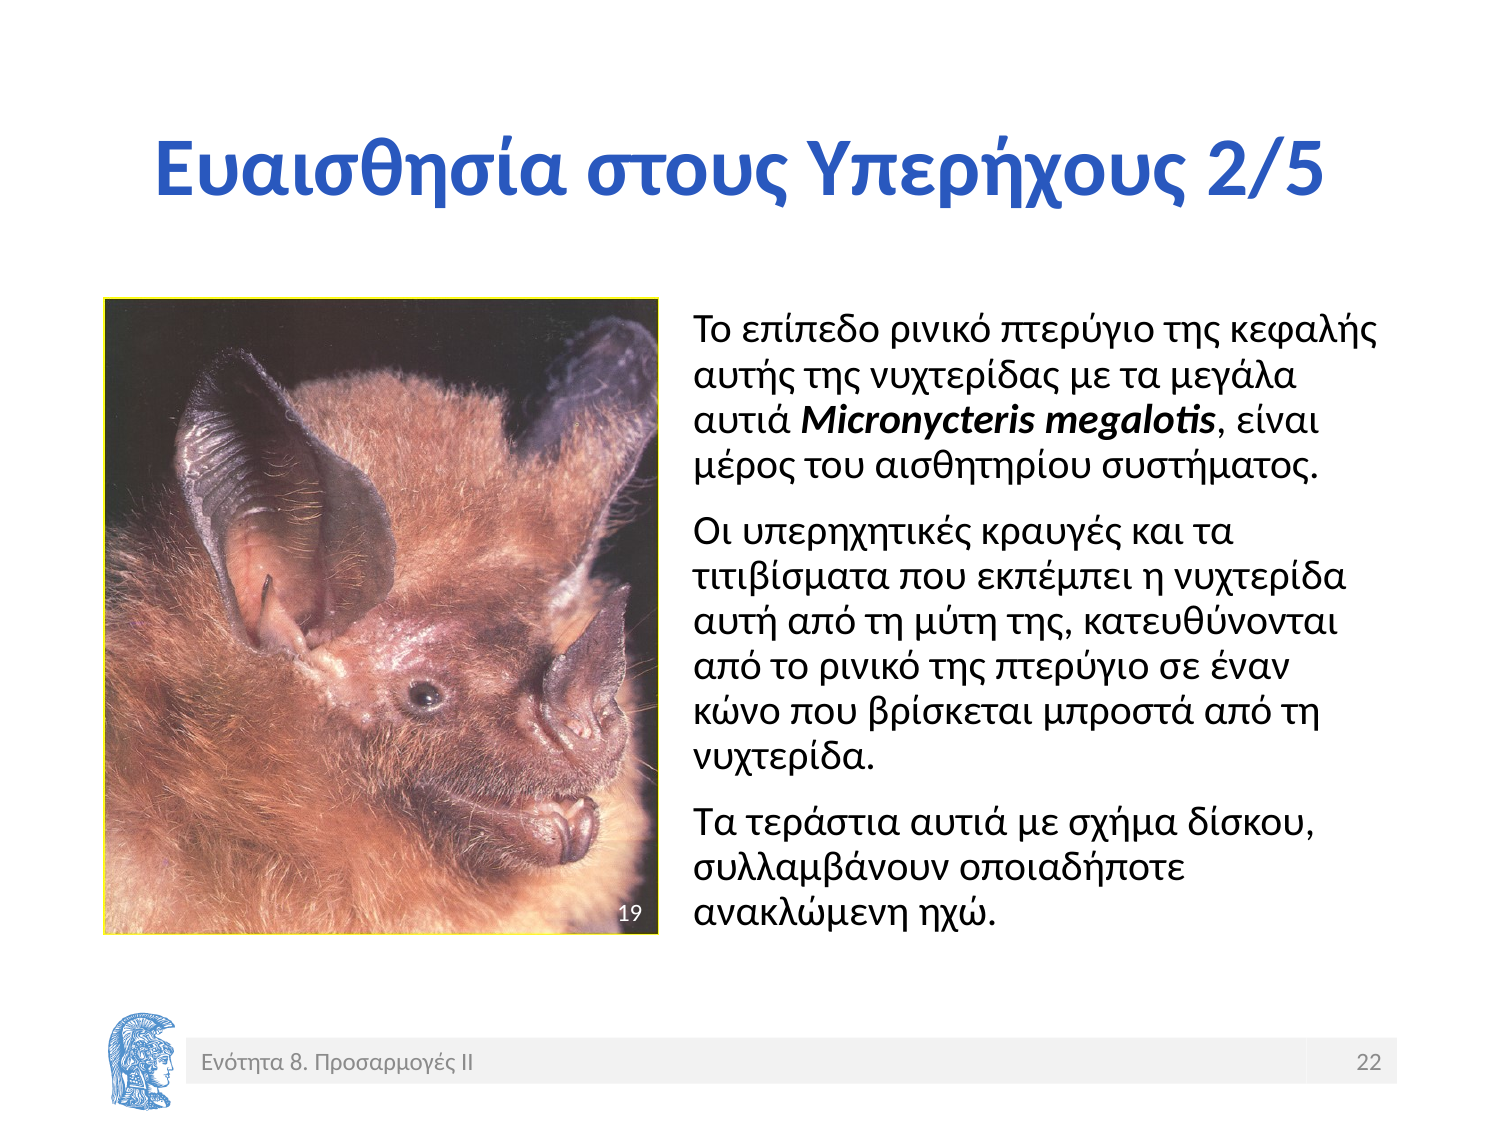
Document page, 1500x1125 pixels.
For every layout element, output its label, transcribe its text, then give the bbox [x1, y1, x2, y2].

title Ευαισθησία στους Υπερήχους 2/5 [103, 59, 1397, 278]
slide_number 22 [1306, 1037, 1397, 1084]
list Το επίπεδο ρινικό πτερύγιο της κεφαλής αυτής της νυχτερίδας με τα μεγάλα αυτιά Micronycteris megalotis, είναι μέρος του αισθητηρίου συστήματος. Οι υπερηχητικές κραυγές και τα τιτιβίσματα που εκπέμπει η νυχτερίδα αυτή από τη μύτη της, κατευθύνονται από το ρινικό της πτερύγιο σε έναν κώνο που βρίσκεται μπροστά από τη νυχτερίδα. Τα τεράστια αυτιά με σχήμα δίσκου, συλλαμβάνουν οποιαδήποτε ανακλώμενη ηχώ. [678, 299, 1397, 1037]
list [103, 297, 659, 935]
picture [103, 1011, 186, 1114]
footer Ενότητα 8. Προσαρμογές ΙΙ [186, 1037, 1306, 1084]
